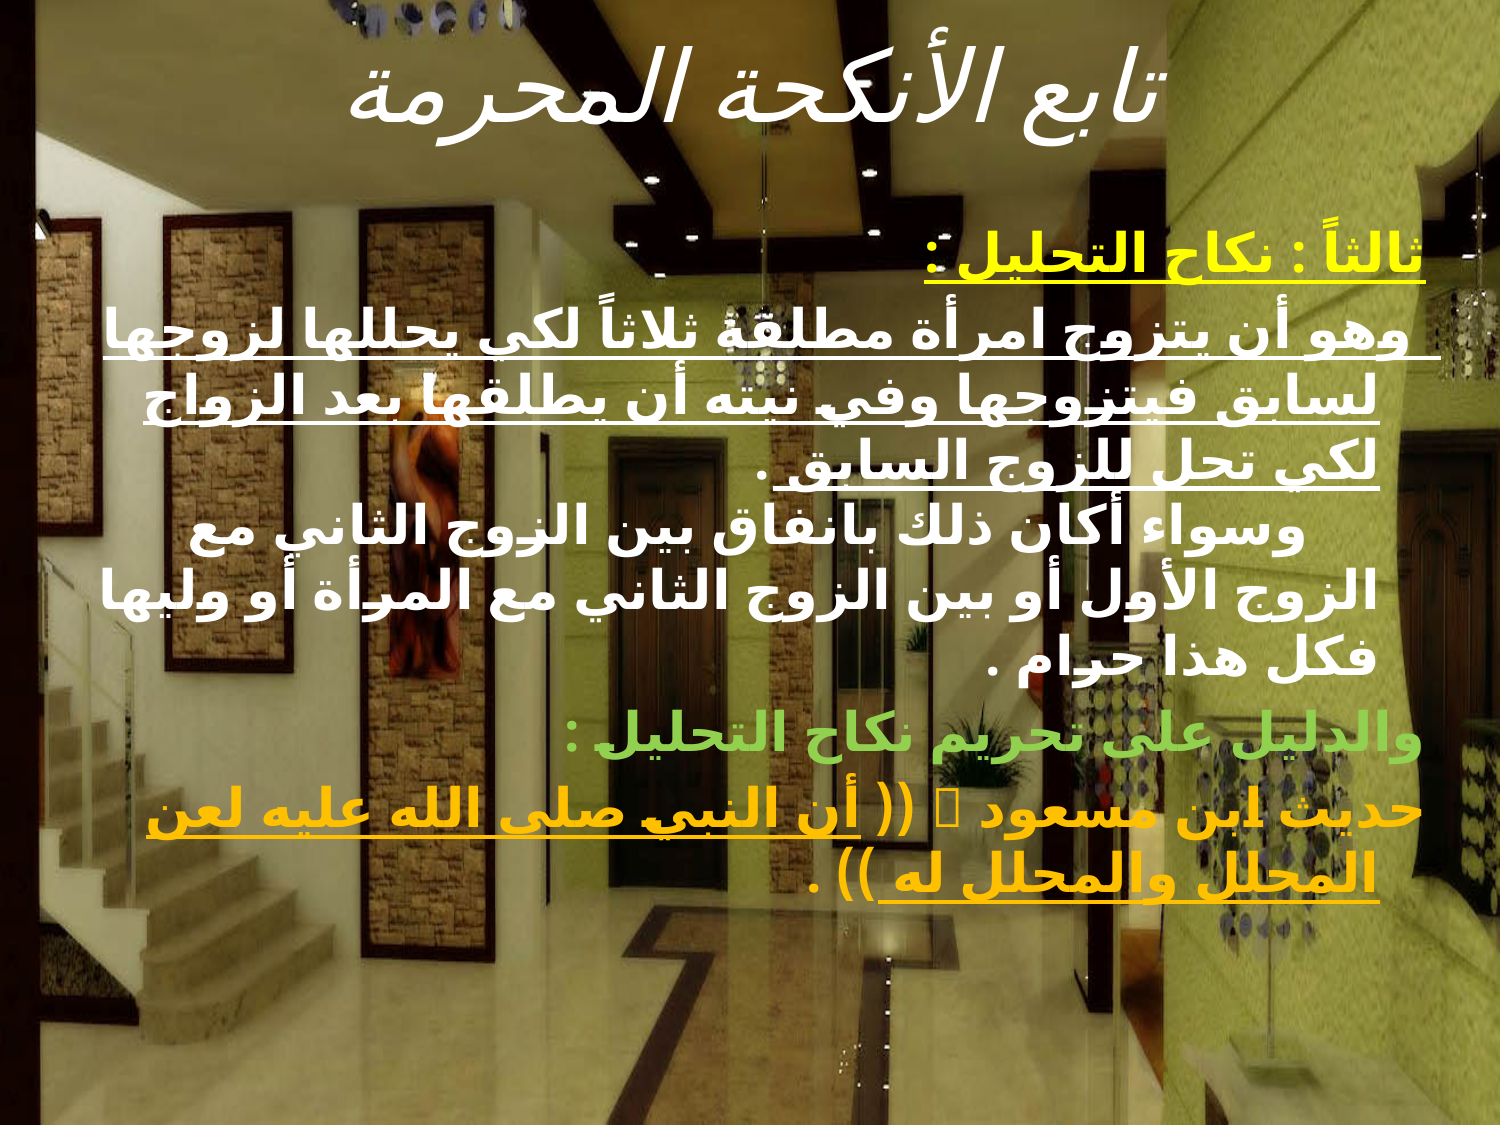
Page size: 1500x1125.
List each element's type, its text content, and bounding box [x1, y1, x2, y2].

list ثالثاً : نكاح التحليل : وهو أن يتزوج امرأة مطلقة ثلاثاً لكي يحللها لزوجها لسابق فيتزوجها وفي نيته أن يطلقها بعد الزواج لكي تحل للزوج السابق . وسواء أكان ذلك بانفاق بين الزوج الثاني مع الزوج الأول أو بين الزوج الثاني مع المرأة أو وليها فكل هذا حرام . والدليل على تحريم نكاح التحليل : حديث ابن مسعود  (( أن النبي صلى الله عليه لعن المحلل والمحلل له )) . [35, 210, 1442, 926]
title تابع الأنكحة المحرمة [75, 23, 1425, 141]
picture [0, 0, 1500, 1125]
